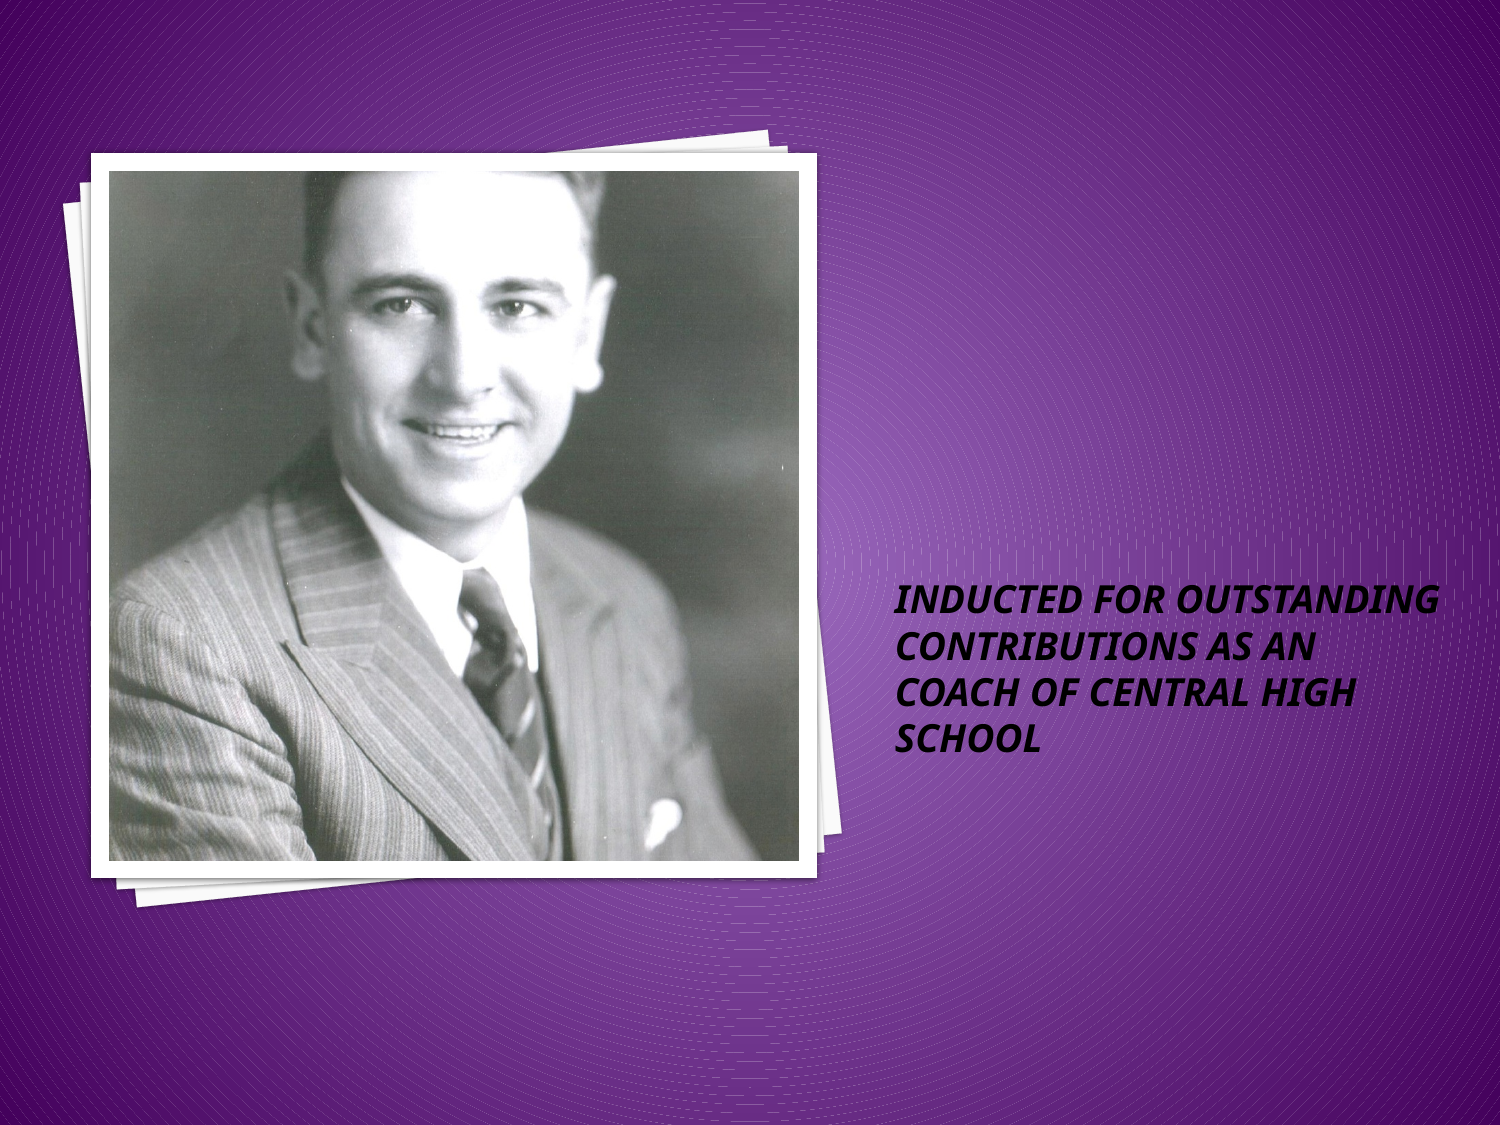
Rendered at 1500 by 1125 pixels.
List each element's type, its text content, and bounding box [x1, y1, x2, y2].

title Inducted for Outstanding Contributions as an Coach of Central High School [887, 525, 1450, 900]
picture [108, 170, 800, 862]
